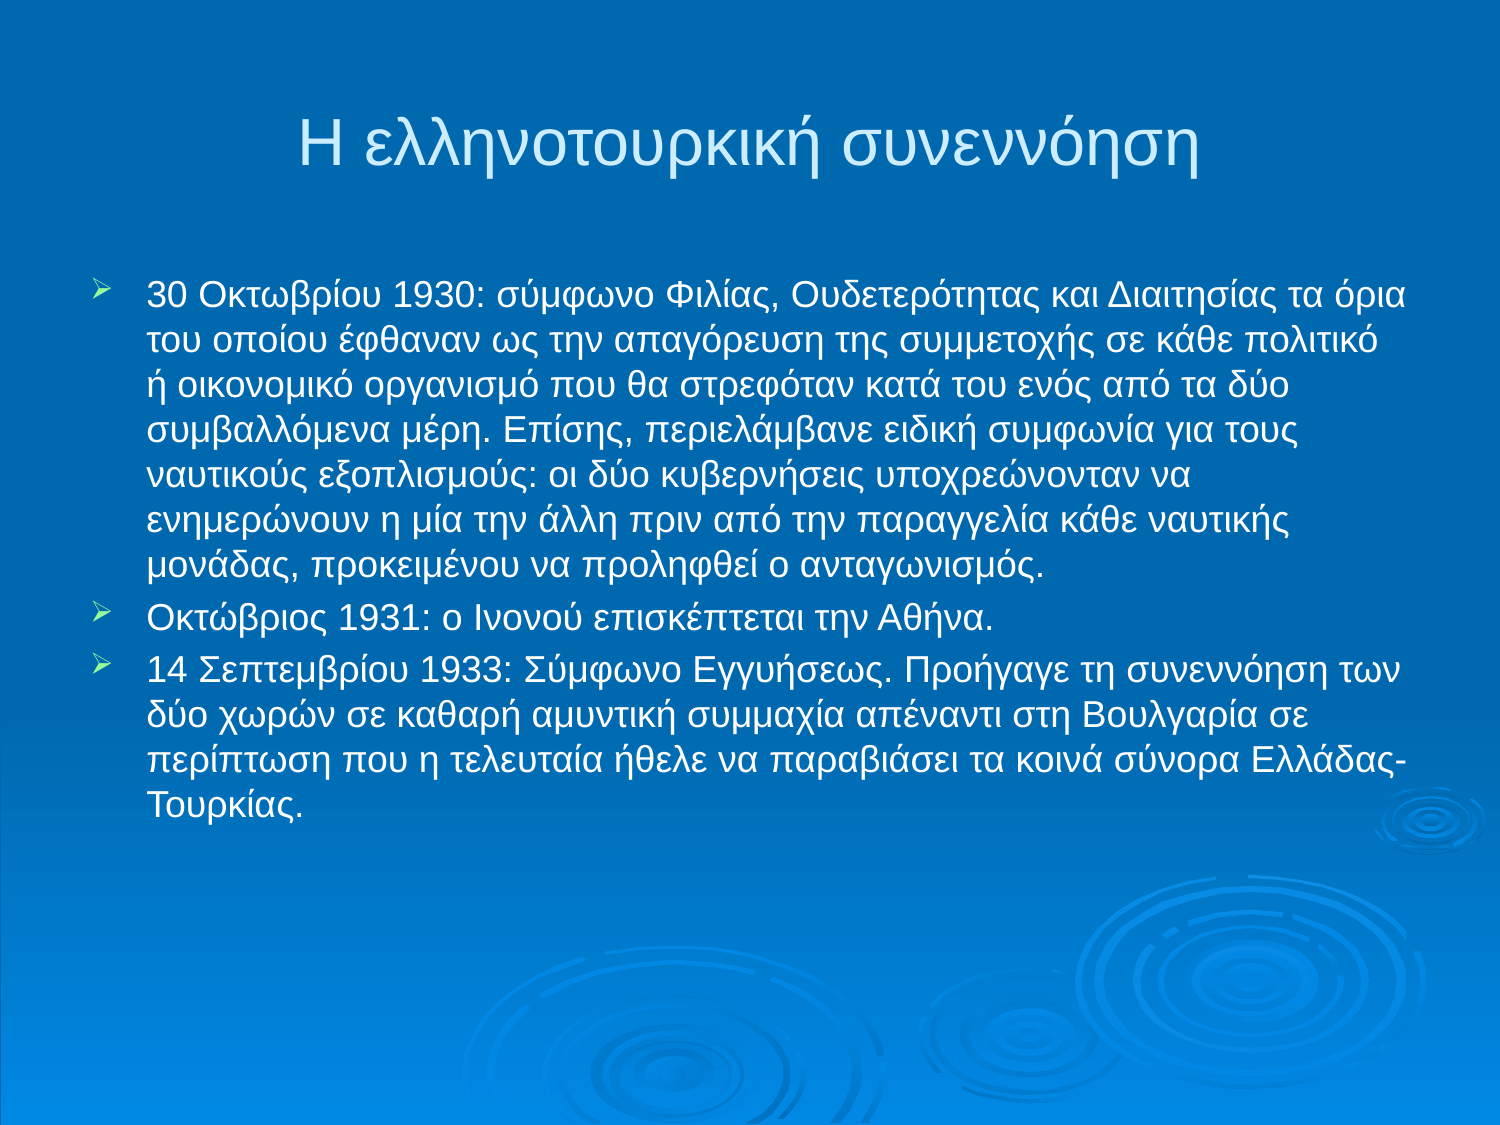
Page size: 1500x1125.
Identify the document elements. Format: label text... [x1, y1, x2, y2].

title Η ελληνοτουρκική συνεννόηση [74, 45, 1426, 233]
list 30 Οκτωβρίου 1930: σύμφωνο Φιλίας, Ουδετερότητας και Διαιτησίας τα όρια του οποίου έφθαναν ως την απαγόρευση της συμμετοχής σε κάθε πολιτικό ή οικονομικό οργανισμό που θα στρεφόταν κατά του ενός από τα δύο συμβαλλόμενα μέρη. Επίσης, περιελάμβανε ειδική συμφωνία για τους ναυτικούς εξοπλισμούς: οι δύο κυβερνήσεις υποχρεώνονταν να ενημερώνουν η μία την άλλη πριν από την παραγγελία κάθε ναυτικής μονάδας, προκειμένου να προληφθεί ο ανταγωνισμός. Οκτώβριος 1931: ο Ινονού επισκέπτεται την Αθήνα. 14 Σεπτεμβρίου 1933: Σύμφωνο Εγγυήσεως. Προήγαγε τη συνεννόηση των δύο χωρών σε καθαρή αμυντική συμμαχία απέναντι στη Βουλγαρία σε περίπτωση που η τελευταία ήθελε να παραβιάσει τα κοινά σύνορα Ελλάδας-Τουρκίας. [74, 262, 1426, 1006]
